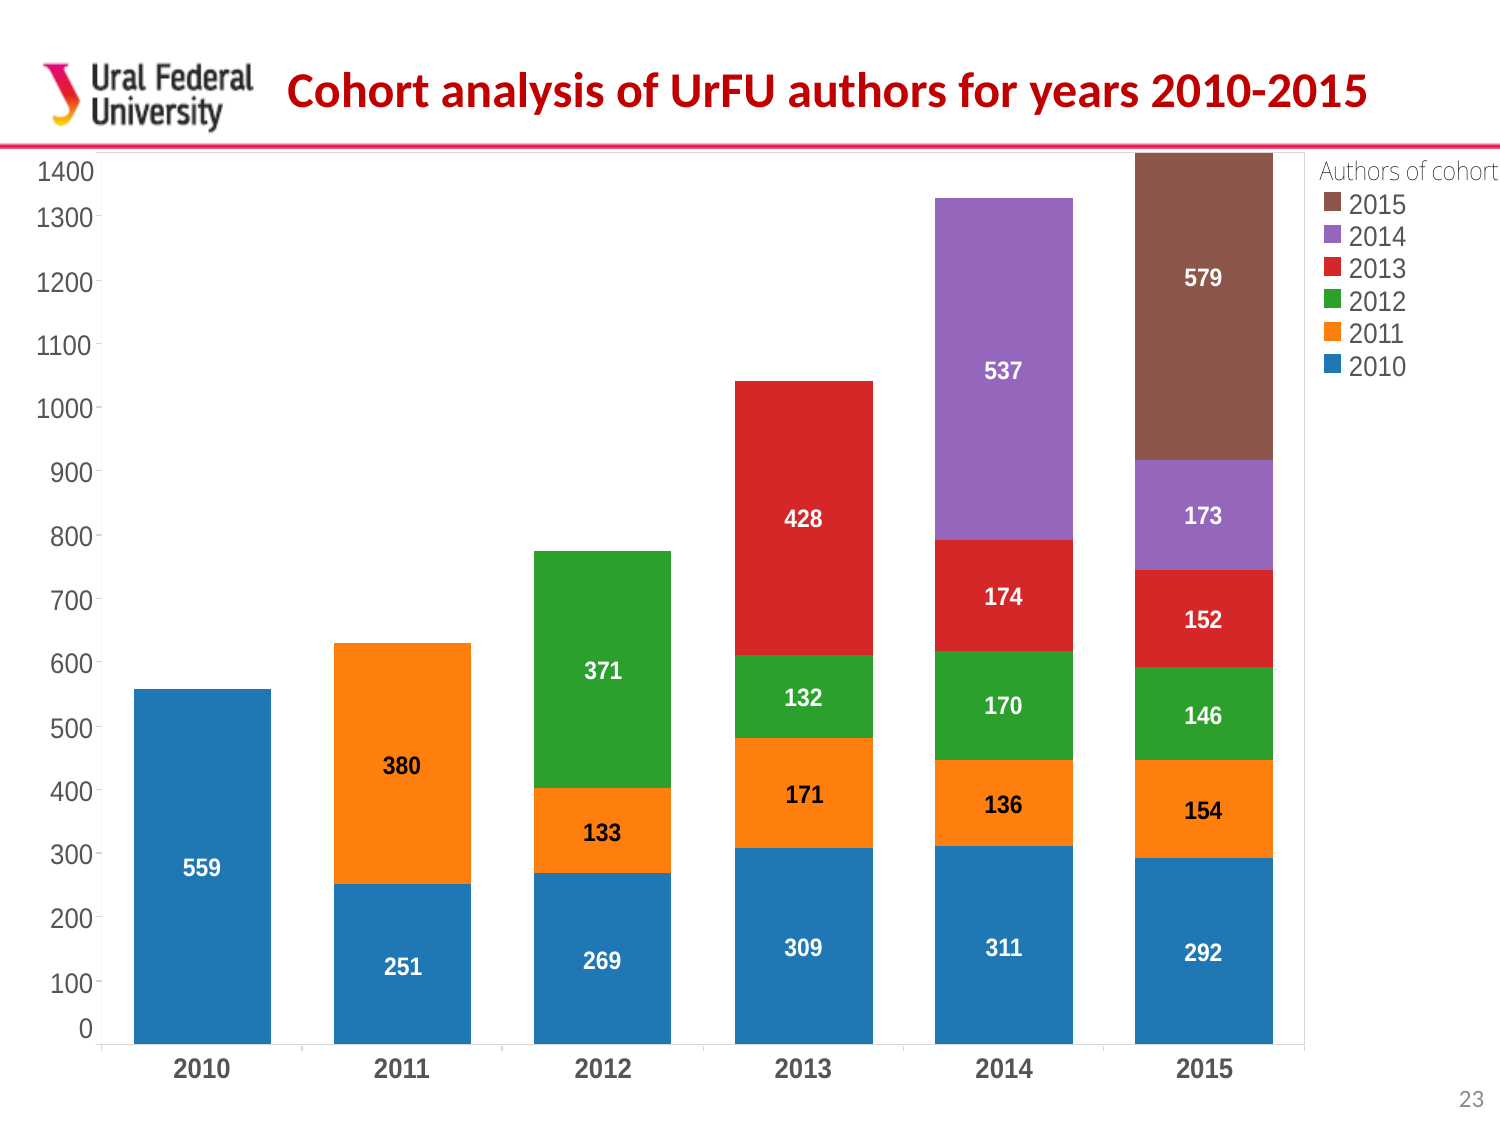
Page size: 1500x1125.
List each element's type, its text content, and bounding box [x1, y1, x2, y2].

title Cohort analysis of UrFU authors for years 2010-2015 [272, 30, 1496, 126]
picture [0, 42, 1500, 149]
slide_number 23 [1149, 1088, 1500, 1125]
picture [0, 151, 1500, 1083]
